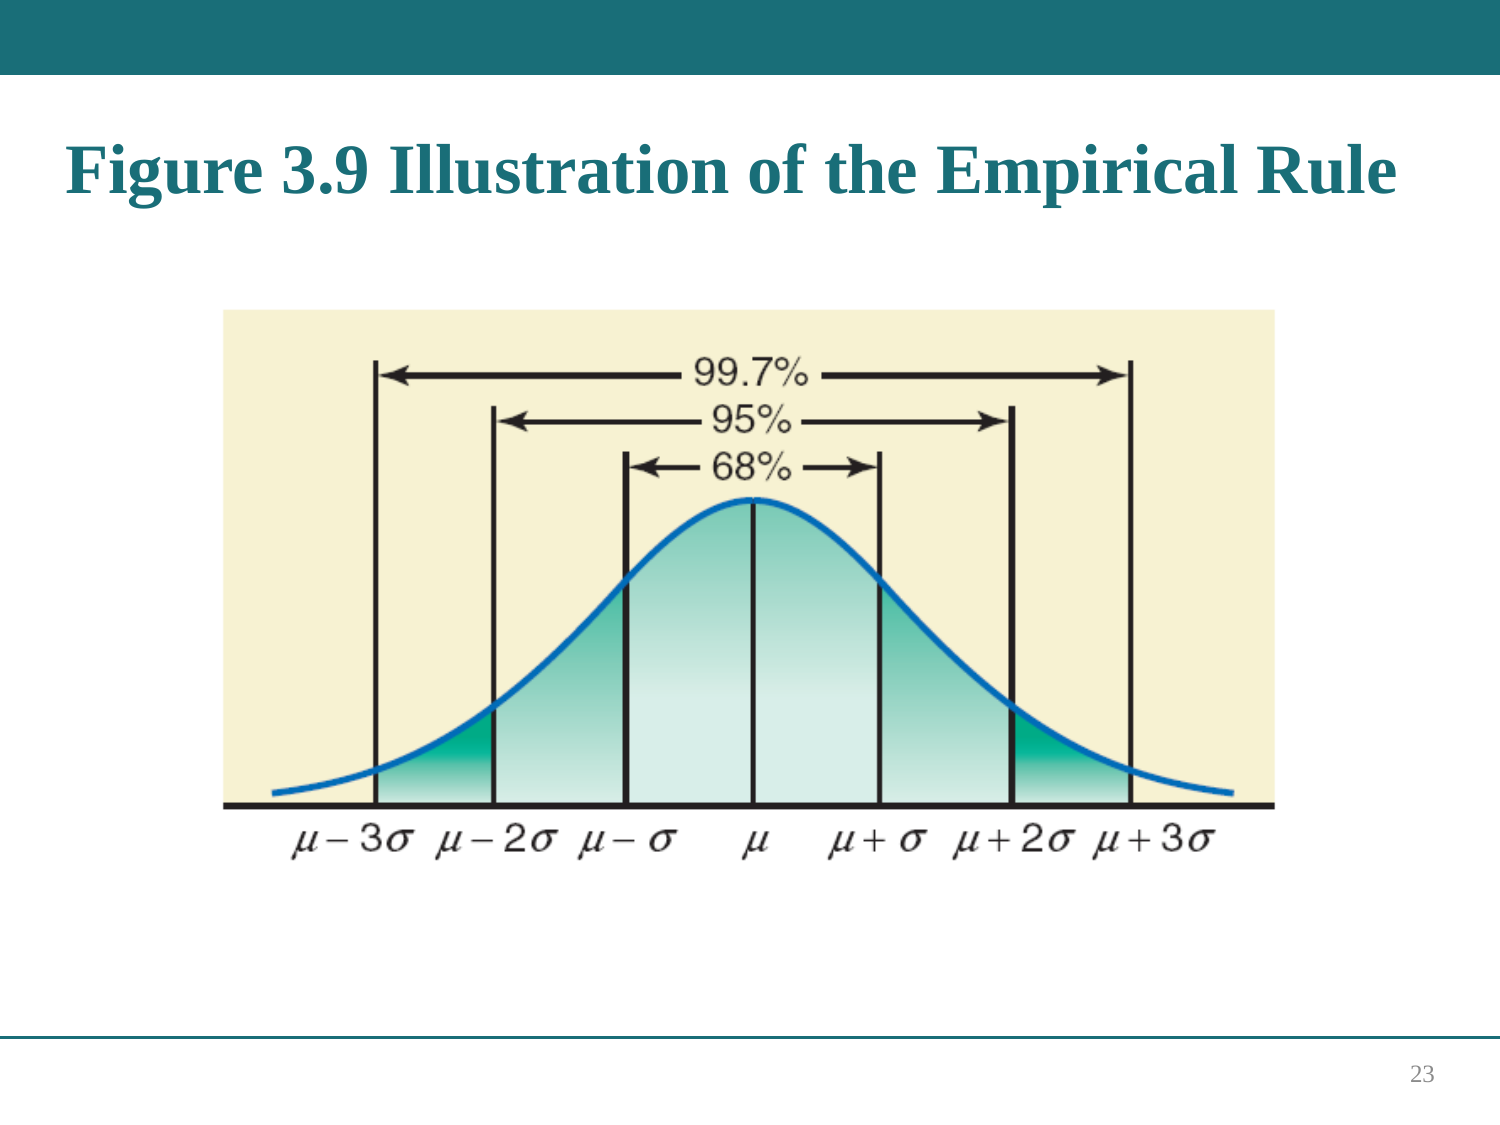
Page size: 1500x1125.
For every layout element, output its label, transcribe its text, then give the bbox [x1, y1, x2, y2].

slide_number 23 [1059, 1042, 1450, 1103]
title Figure 3.9 Illustration of the Empirical Rule [50, 125, 1450, 263]
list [205, 300, 1297, 889]
